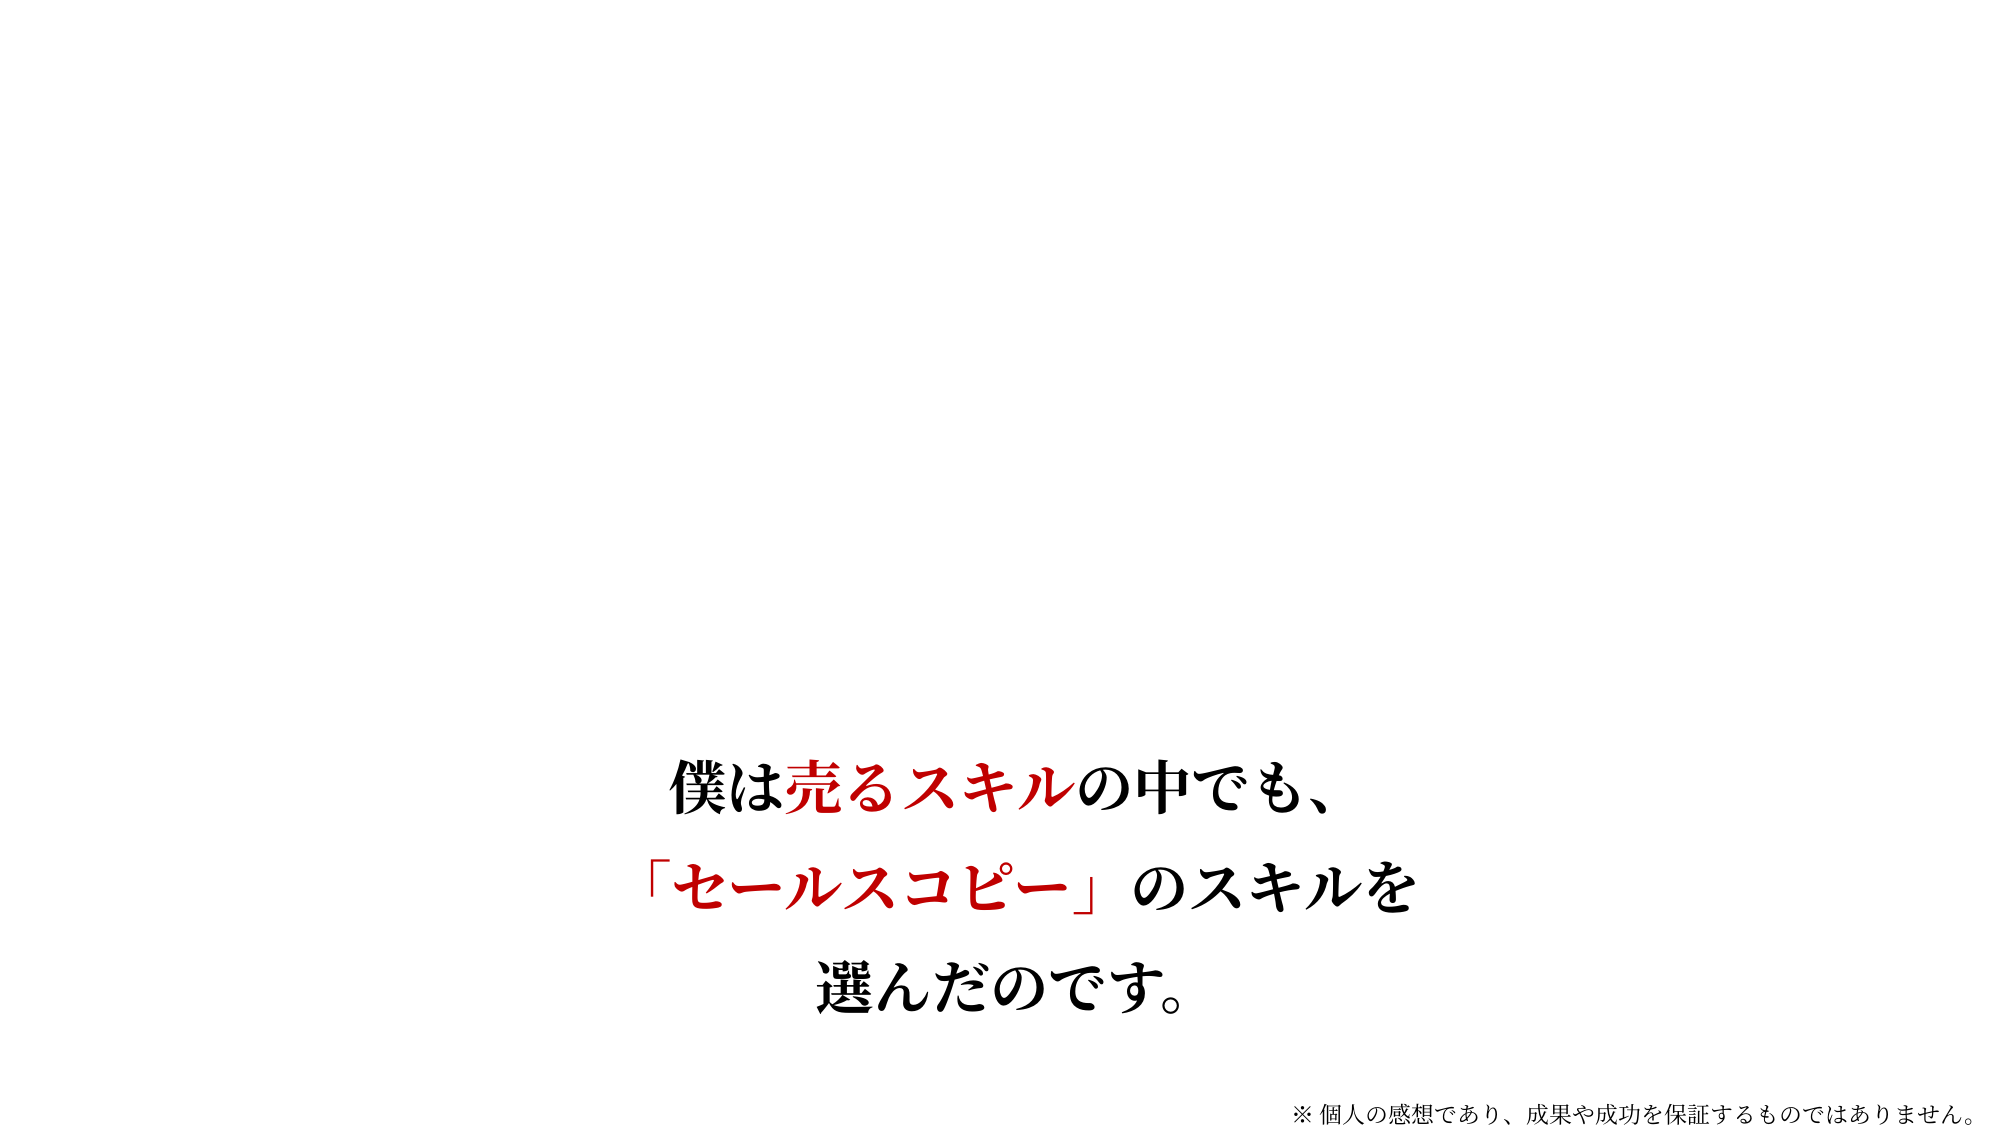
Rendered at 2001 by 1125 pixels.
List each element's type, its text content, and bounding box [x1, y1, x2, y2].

text_box ※個人の感想であり、成果や成功を保証するものではありません。 [1199, 1020, 2000, 1125]
text_box 僕は売るスキルの中でも、 「セールスコピー」のスキルを 選んだのです。 [105, 713, 1930, 1029]
